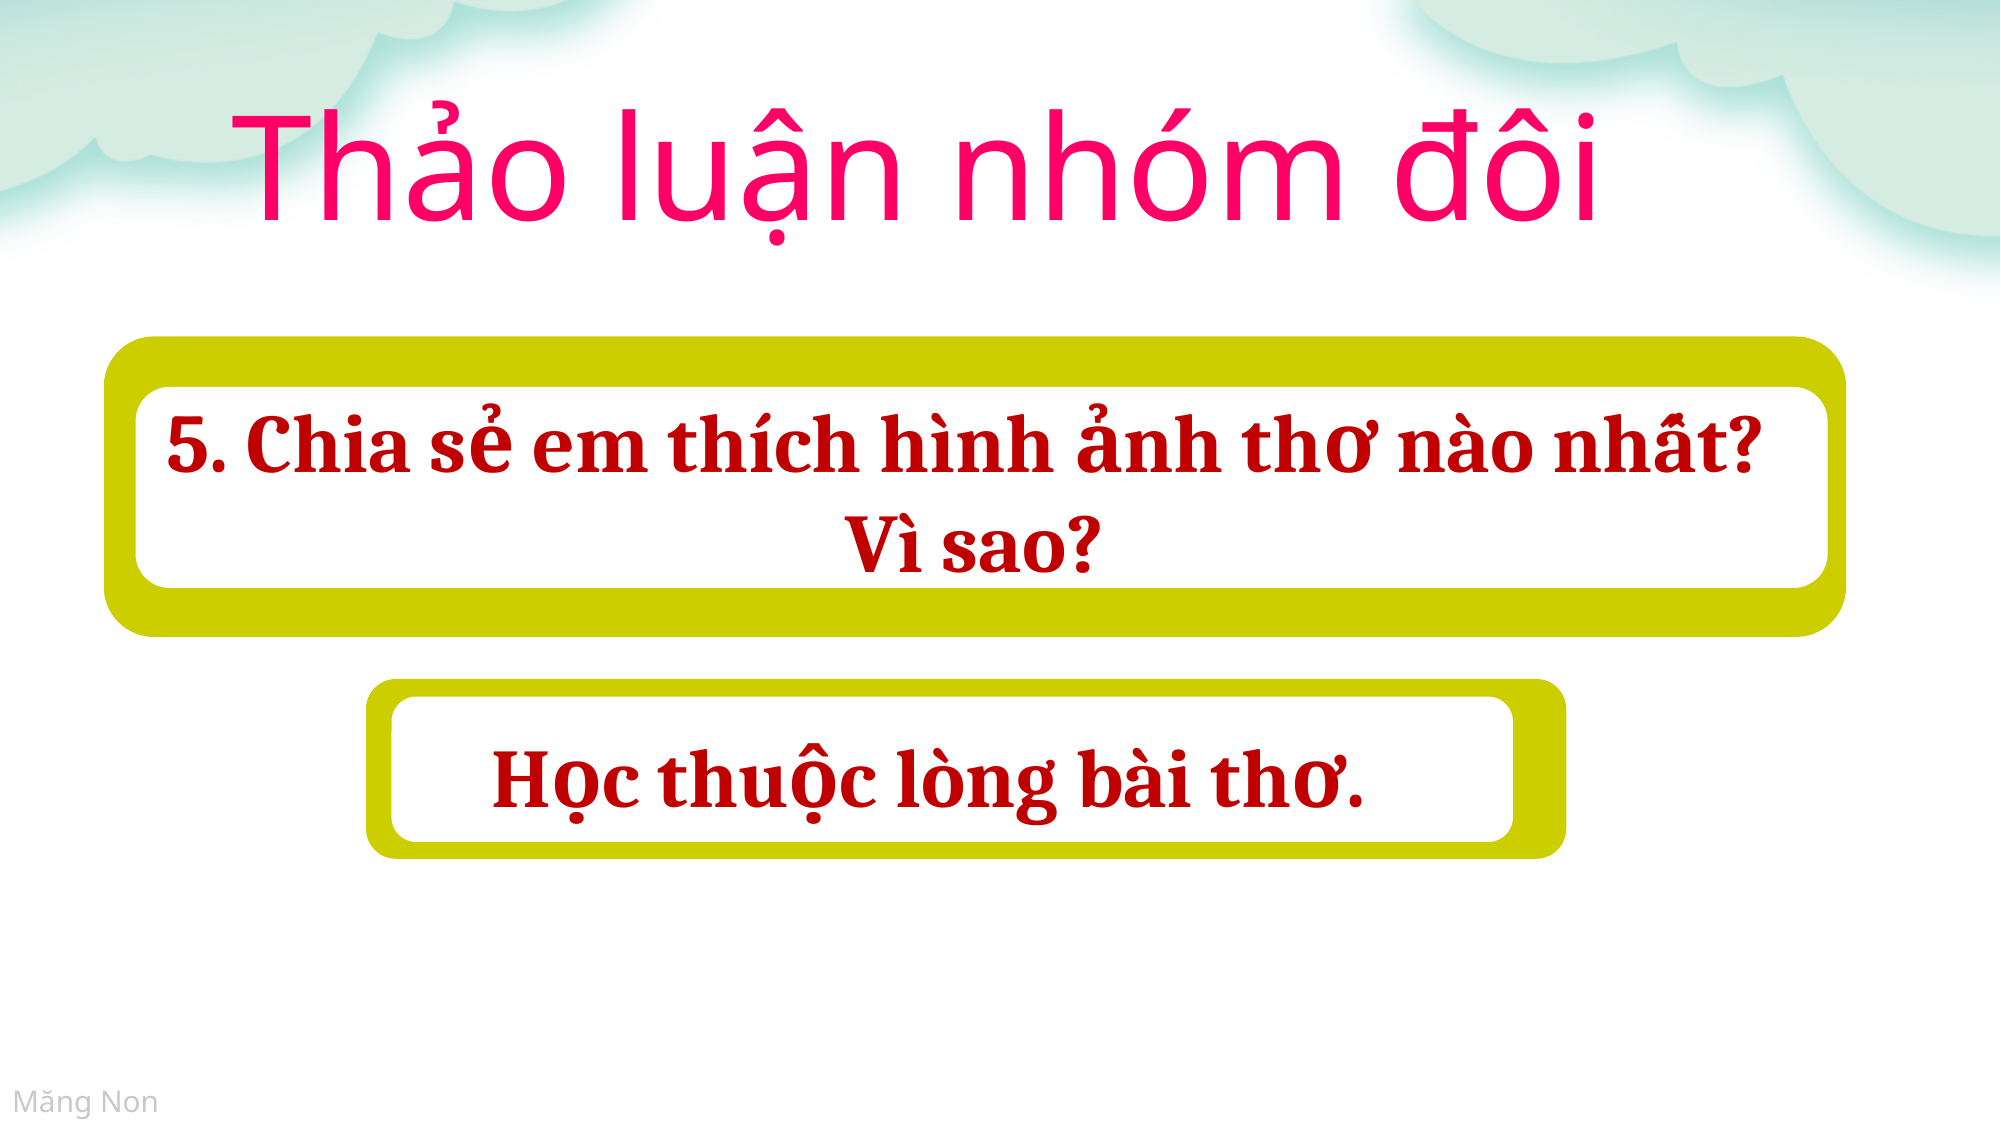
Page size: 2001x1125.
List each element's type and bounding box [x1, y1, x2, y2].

text_box [310, 678, 1567, 886]
picture [0, 0, 2000, 296]
text_box [0, 336, 1961, 700]
